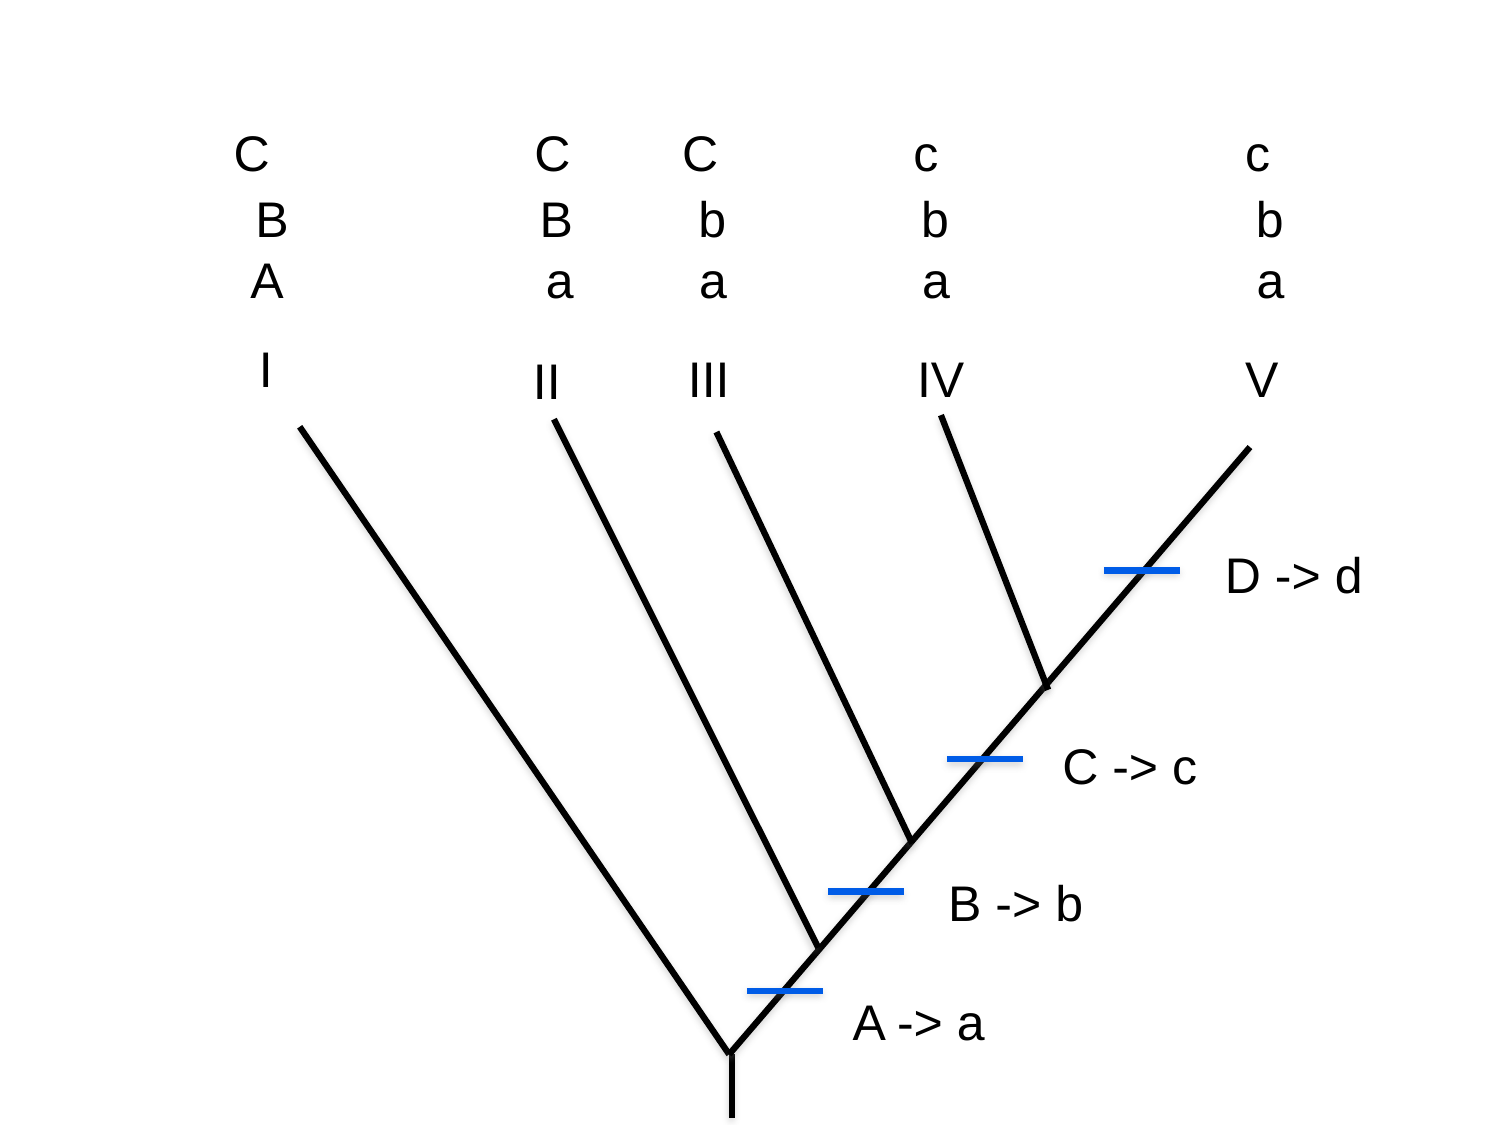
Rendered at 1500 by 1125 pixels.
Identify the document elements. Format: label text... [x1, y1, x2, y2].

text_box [553, 419, 819, 948]
text_box I [244, 330, 288, 405]
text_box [299, 426, 723, 1055]
text_box III [673, 340, 745, 415]
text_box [728, 446, 1251, 1055]
text_box C C C c c [190, 114, 1303, 189]
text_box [940, 415, 1049, 691]
text_box A a a a a [193, 241, 1303, 317]
text_box V [1230, 340, 1294, 416]
text_box B B b b b [198, 189, 1303, 255]
text_box D -> d [1255, 536, 1378, 611]
text_box II [518, 342, 576, 418]
text_box IV [902, 340, 980, 416]
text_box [716, 431, 913, 844]
